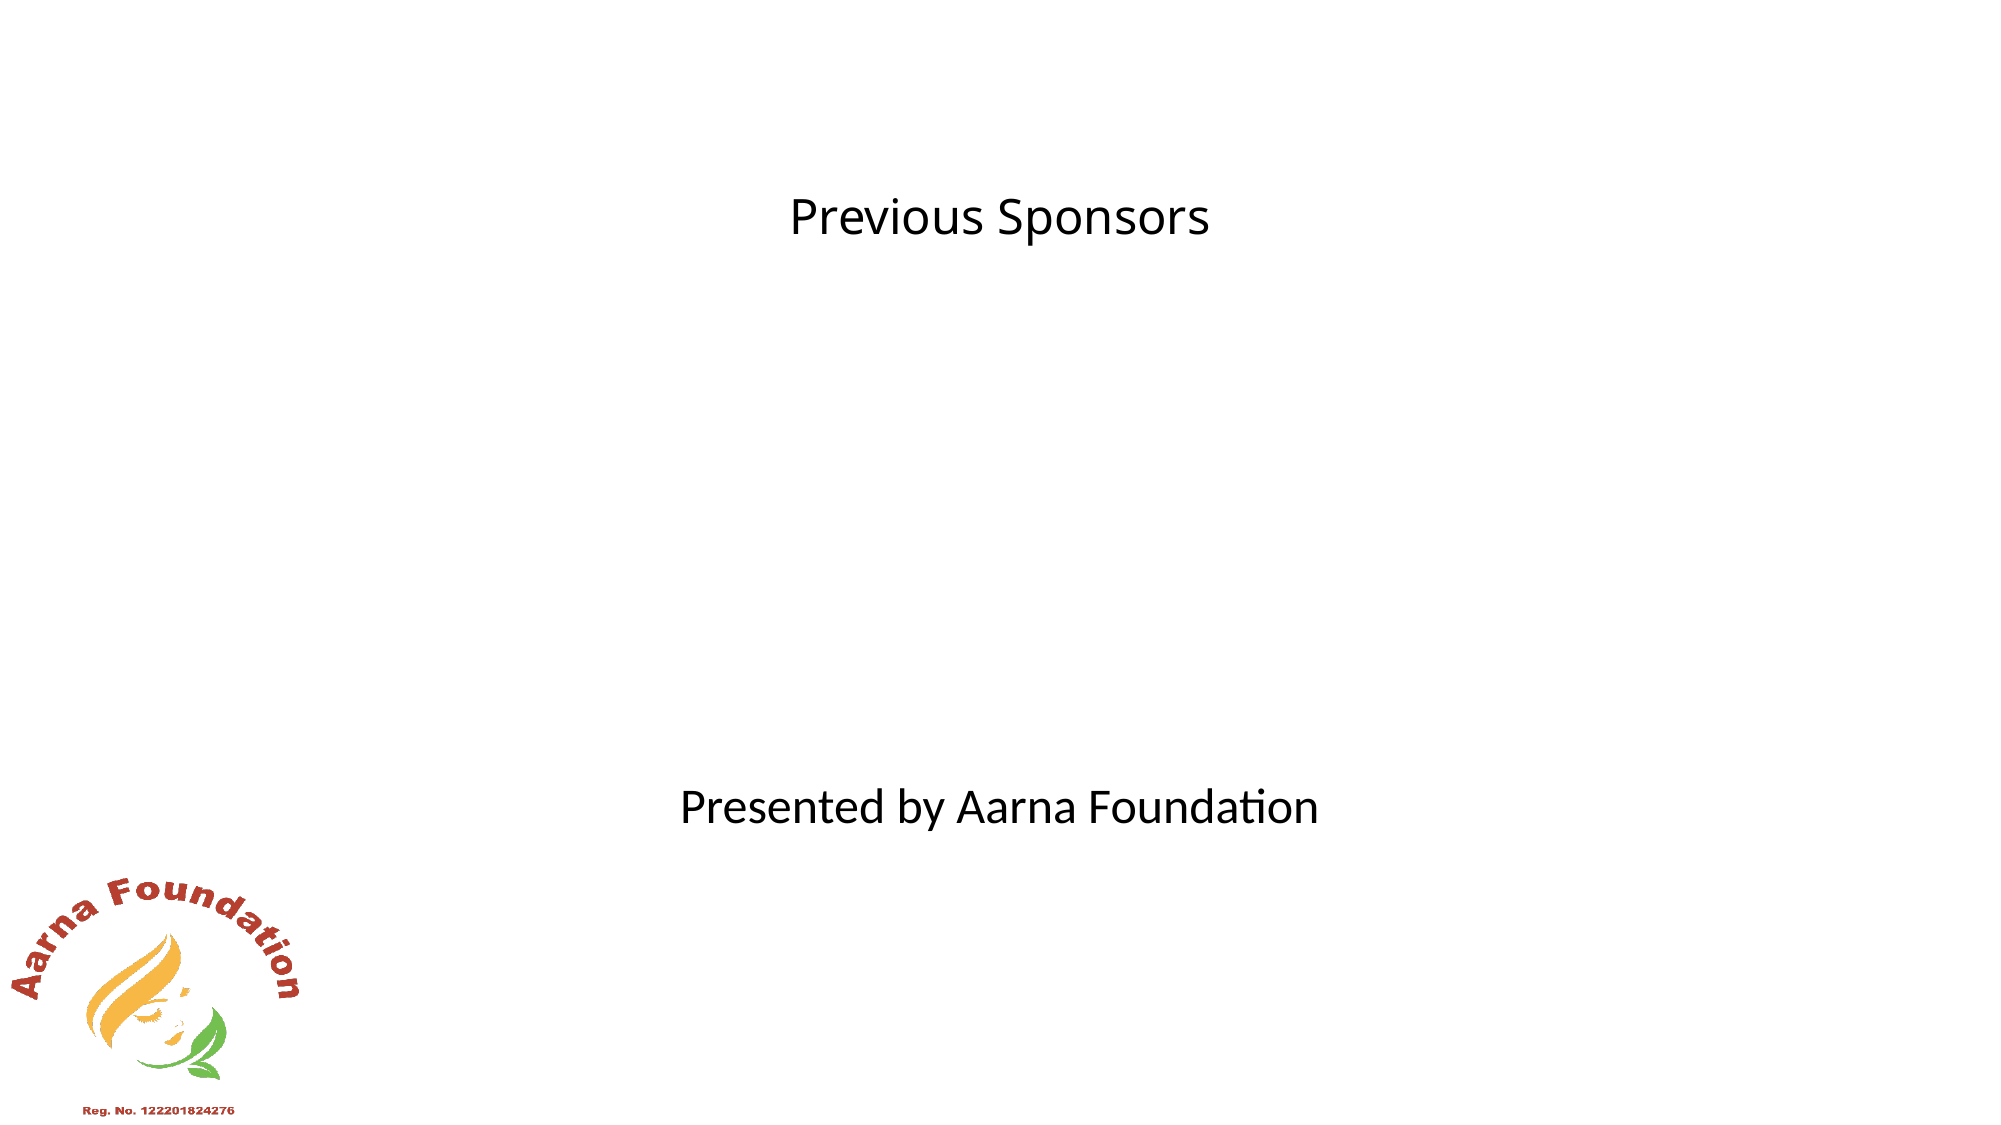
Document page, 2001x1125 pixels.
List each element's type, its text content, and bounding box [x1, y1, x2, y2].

subtitle Presented by Aarna Foundation [249, 773, 1750, 898]
title Previous Sponsors [249, 184, 1750, 312]
picture [0, 855, 415, 1125]
